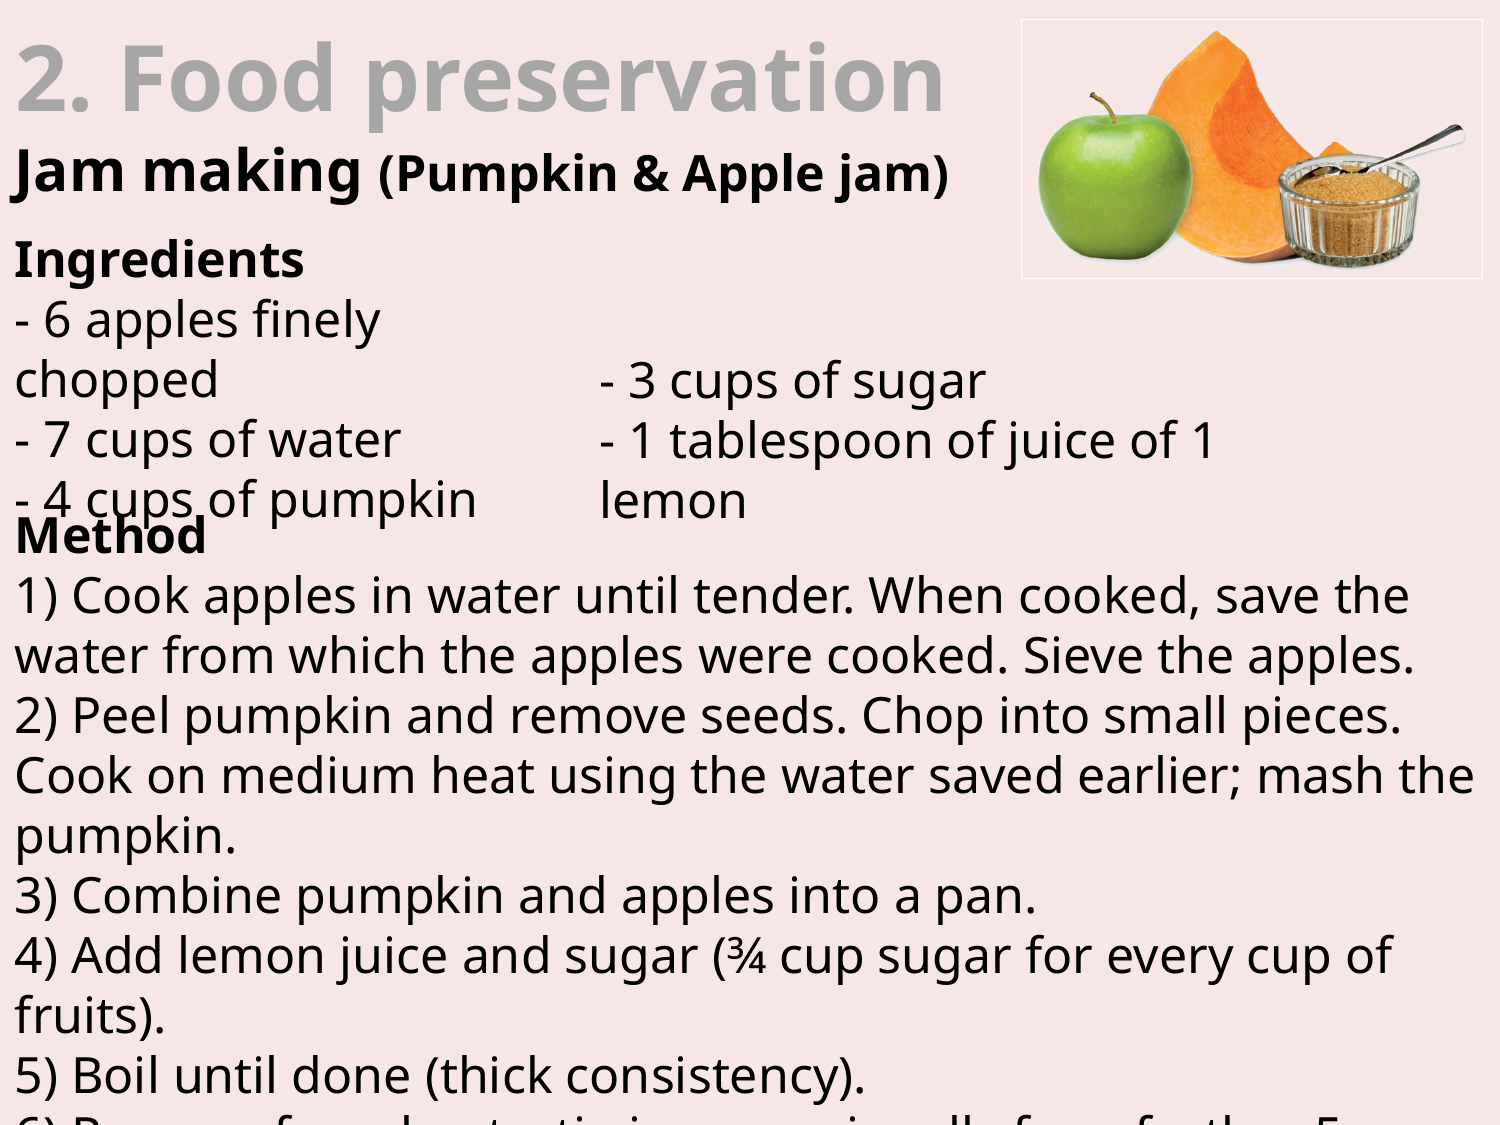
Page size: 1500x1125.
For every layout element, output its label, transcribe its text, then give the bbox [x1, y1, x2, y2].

picture [1021, 18, 1483, 280]
text_box Ingredients - 6 apples finely chopped - 7 cups of water - 4 cups of pumpkin [0, 219, 597, 535]
text_box Method 1) Cook apples in water until tender. When cooked, save the water from which the apples were cooked. Sieve the apples. 2) Peel pumpkin and remove seeds. Chop into small pieces. Cook on medium heat using the water saved earlier; mash the pumpkin. 3) Combine pumpkin and apples into a pan. 4) Add lemon juice and sugar (¾ cup sugar for every cup of fruits). 5) Boil until done (thick consistency). 6) Remove from heat, stirring occasionally for a further 5 minutes. 7) Pour into hot, sterilised jars and seal. [0, 496, 1500, 1125]
text_box 2. Food preservation [0, 0, 1500, 149]
text_box - 3 cups of sugar - 1 tablespoon of juice of 1 lemon [584, 341, 1365, 536]
text_box Jam making (Pumpkin & Apple jam) [0, 125, 1016, 211]
